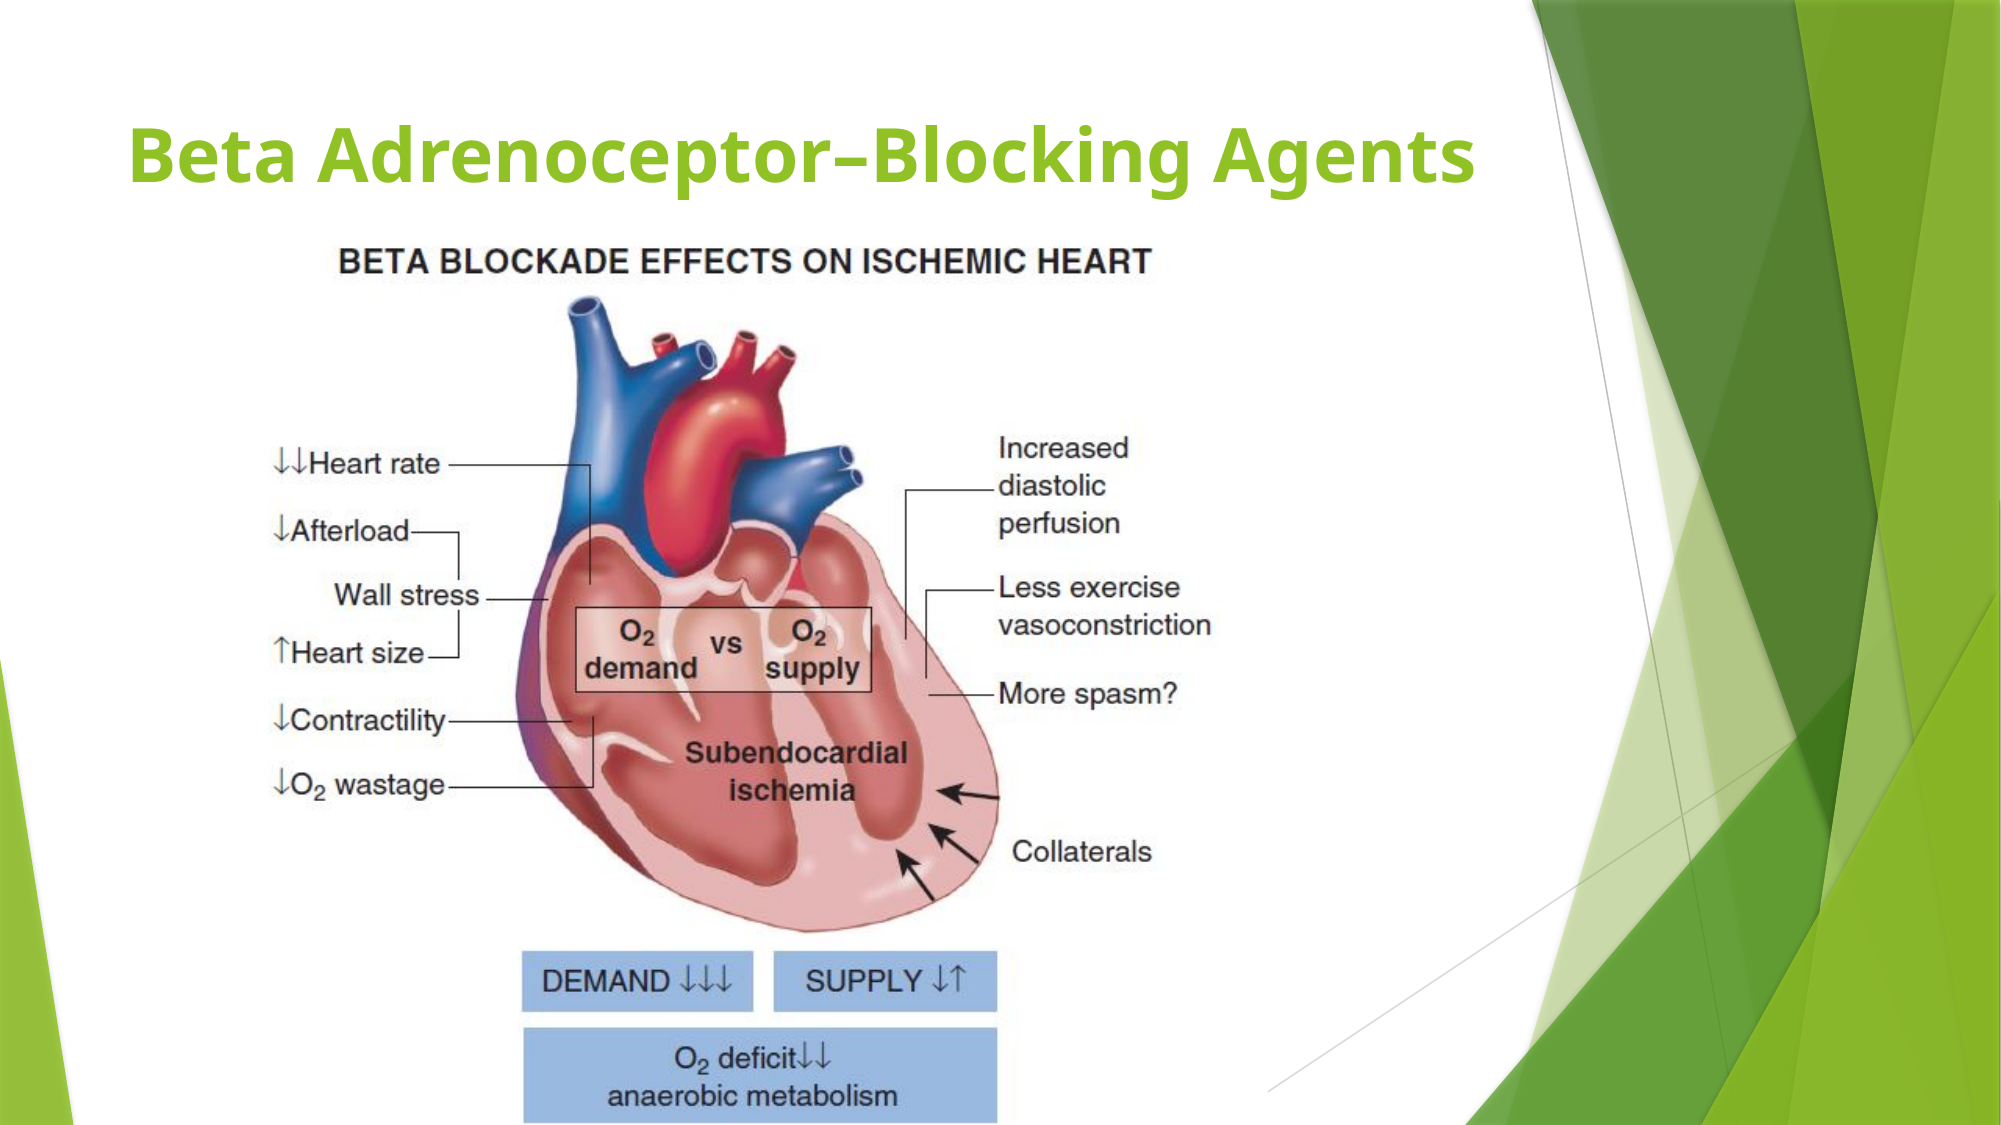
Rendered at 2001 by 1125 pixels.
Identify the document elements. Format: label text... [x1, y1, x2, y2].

title Beta Adrenoceptor–Blocking Agents [111, 99, 1522, 317]
picture [193, 222, 1269, 1125]
